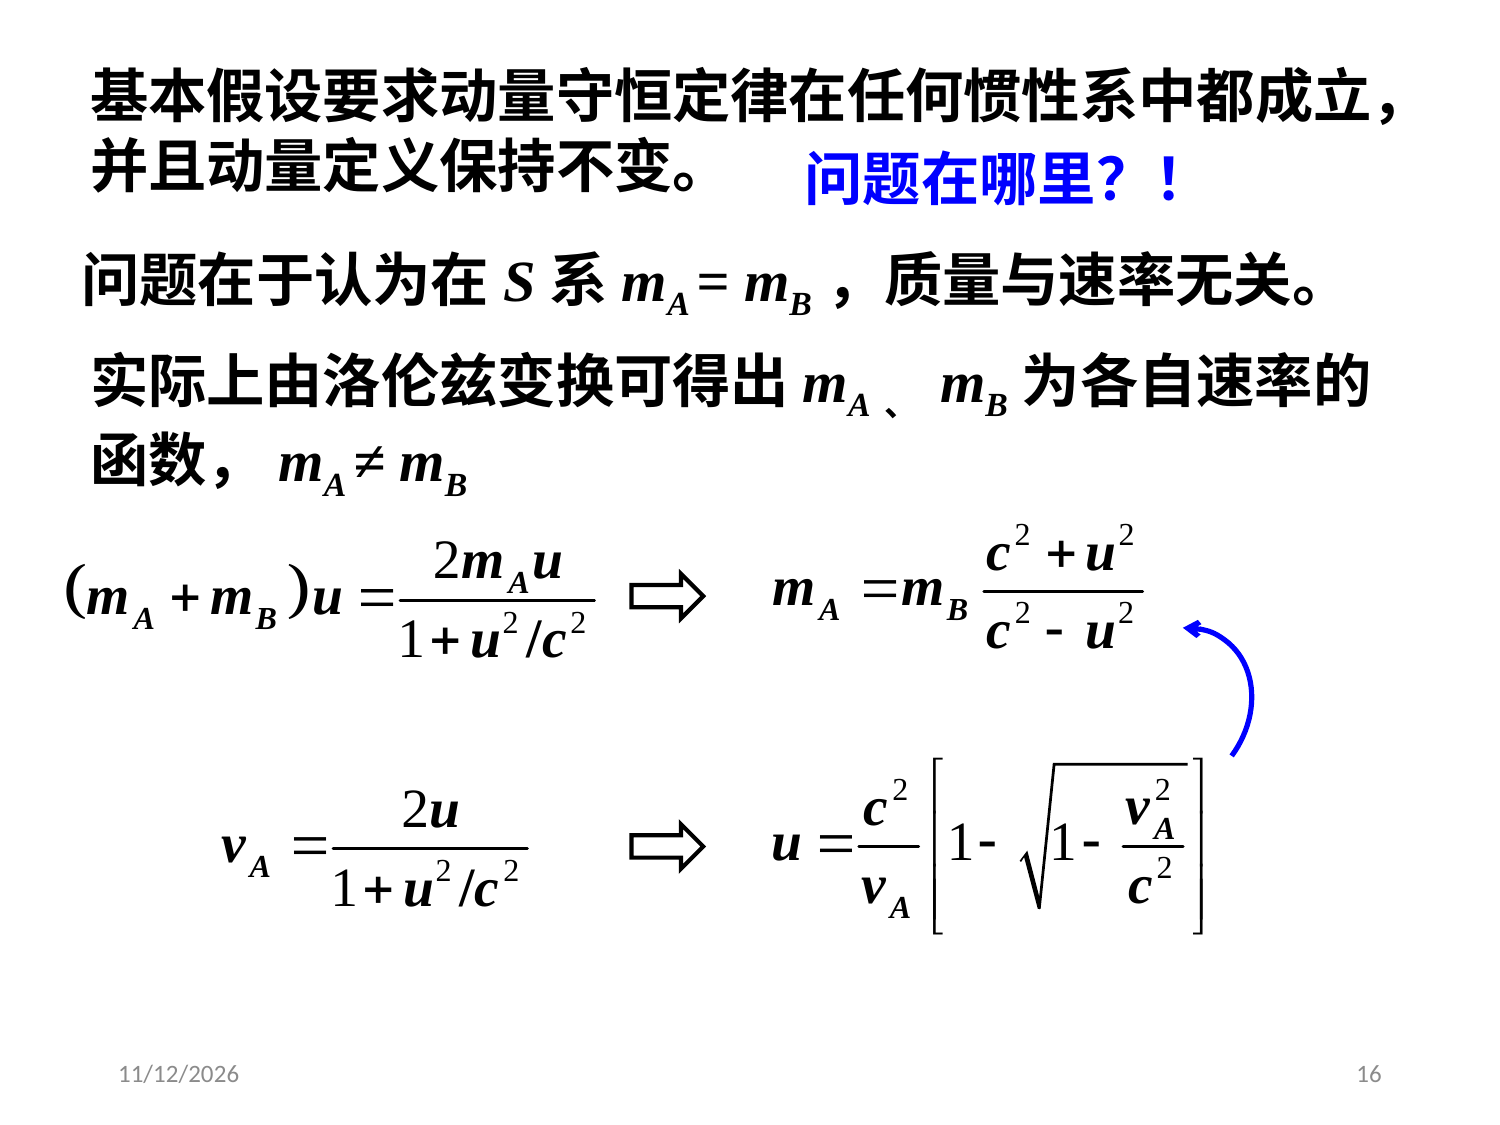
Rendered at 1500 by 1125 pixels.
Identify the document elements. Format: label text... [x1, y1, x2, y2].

text_box 实际上由洛伦兹变换可得出mA、 mB为各自速率的函数，mA ≠ mB [75, 336, 1422, 511]
text_box [1171, 621, 1253, 757]
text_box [764, 507, 1153, 661]
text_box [57, 521, 608, 671]
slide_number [103, 1042, 441, 1103]
text_box 问题在于认为在S系mA = mB，质量与速率无关。 [66, 235, 1373, 330]
text_box 问题在哪里？！ [790, 134, 1228, 219]
text_box [630, 571, 705, 621]
slide_number 16 [1059, 1042, 1397, 1103]
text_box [213, 774, 537, 919]
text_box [762, 744, 1226, 949]
text_box 基本假设要求动量守恒定律在任何惯性系中都成立，并且动量定义保持不变。 [75, 51, 1451, 207]
text_box [630, 821, 705, 872]
